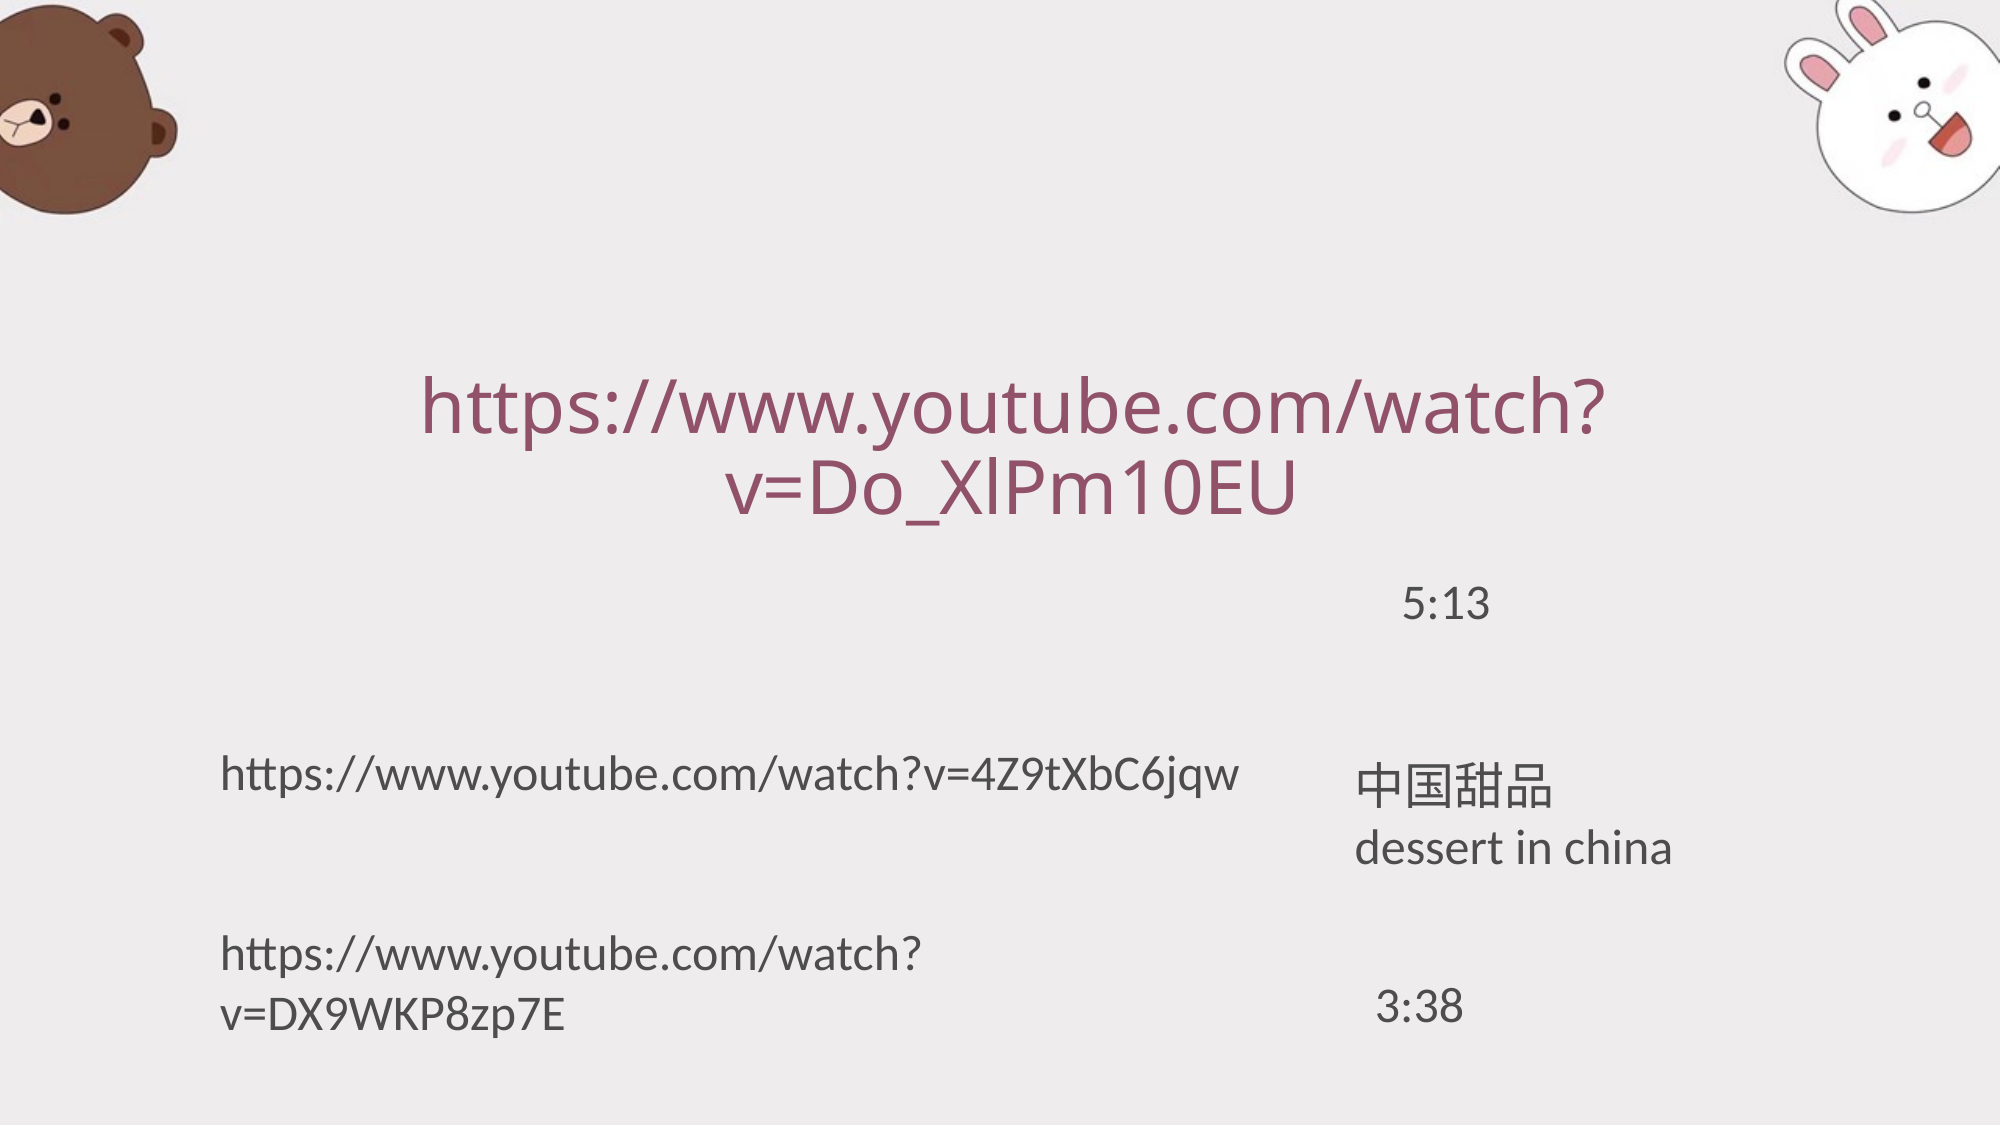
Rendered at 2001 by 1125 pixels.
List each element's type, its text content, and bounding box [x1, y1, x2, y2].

title https://www.youtube.com/watch?v=Do_XlPm10EU [167, 380, 1859, 520]
picture [0, 0, 2000, 1125]
text_box https://www.youtube.com/watch?v=DX9WKP8zp7E [205, 913, 1176, 1048]
text_box 5:13 [1386, 562, 1659, 698]
text_box 中国甜品 dessert in china [1339, 746, 1697, 942]
text_box 3:38 [1360, 965, 1782, 1041]
text_box https://www.youtube.com/watch?v=4Z9tXbC6jqw [205, 733, 1280, 809]
